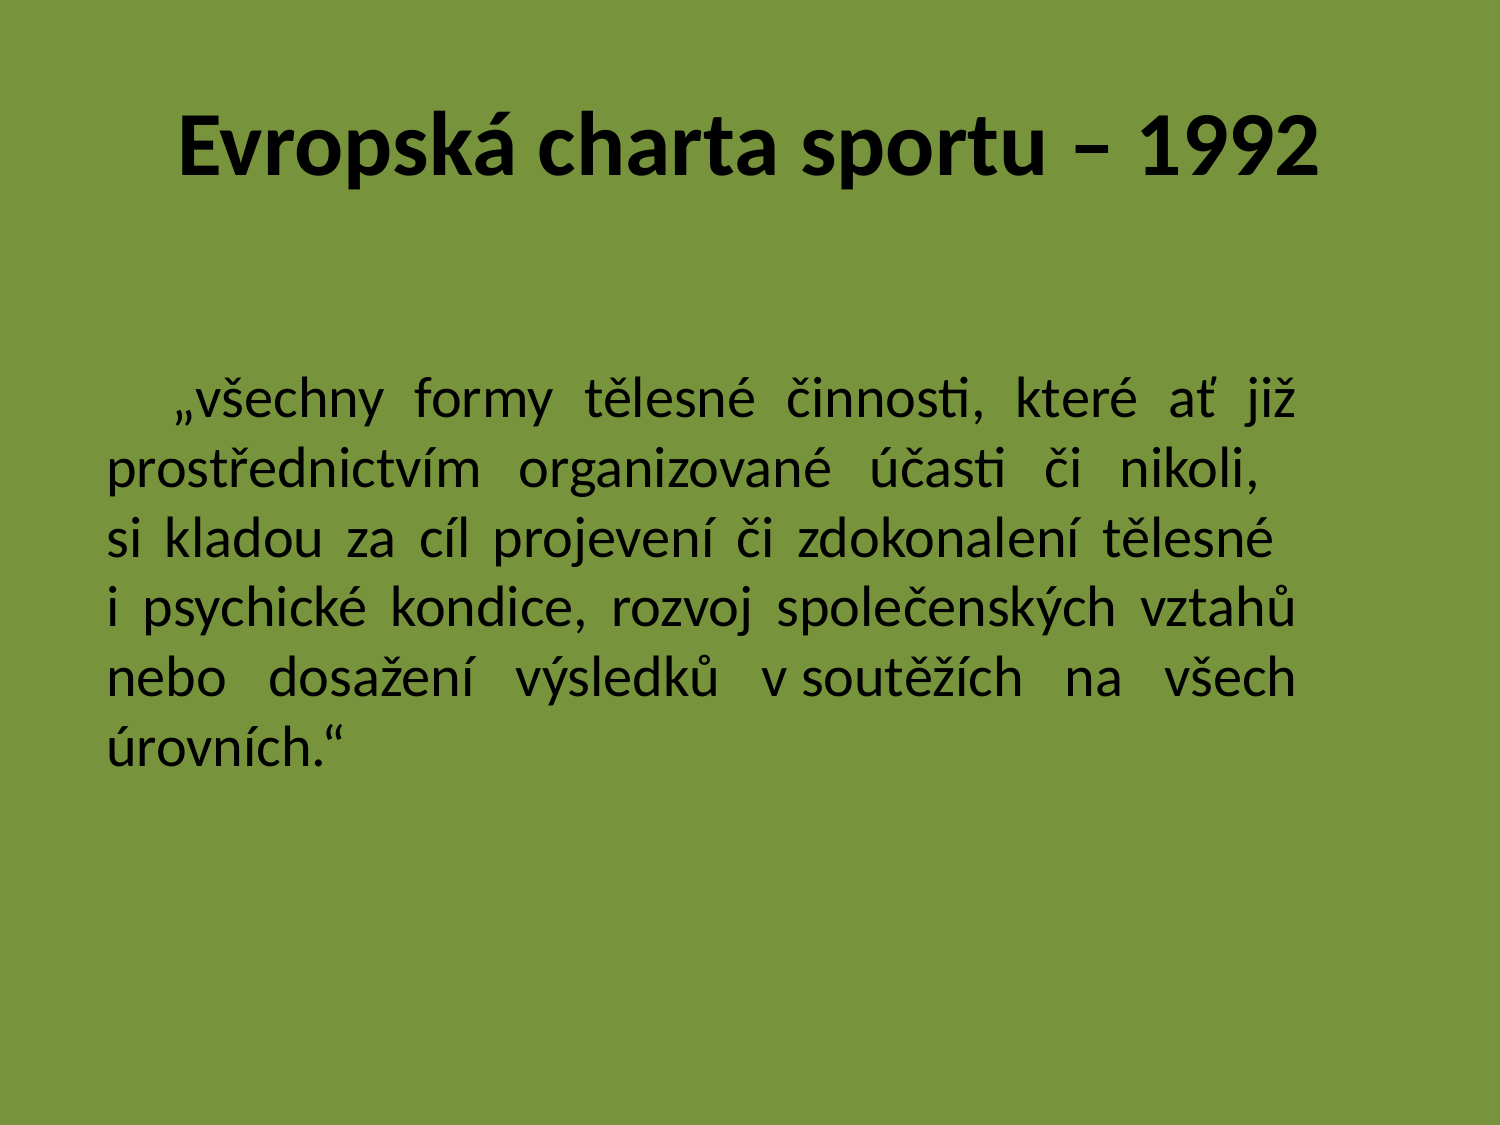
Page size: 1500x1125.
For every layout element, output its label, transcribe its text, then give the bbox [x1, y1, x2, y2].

title Evropská charta sportu – 1992 [75, 45, 1425, 233]
list „všechny formy tělesné činnosti, které ať již prostřednictvím organizované účasti či nikoli, si kladou za cíl projevení či zdokonalení tělesné i psychické kondice, rozvoj společenských vztahů nebo dosažení výsledků v soutěžích na všech úrovních.“ [35, 351, 1313, 903]
